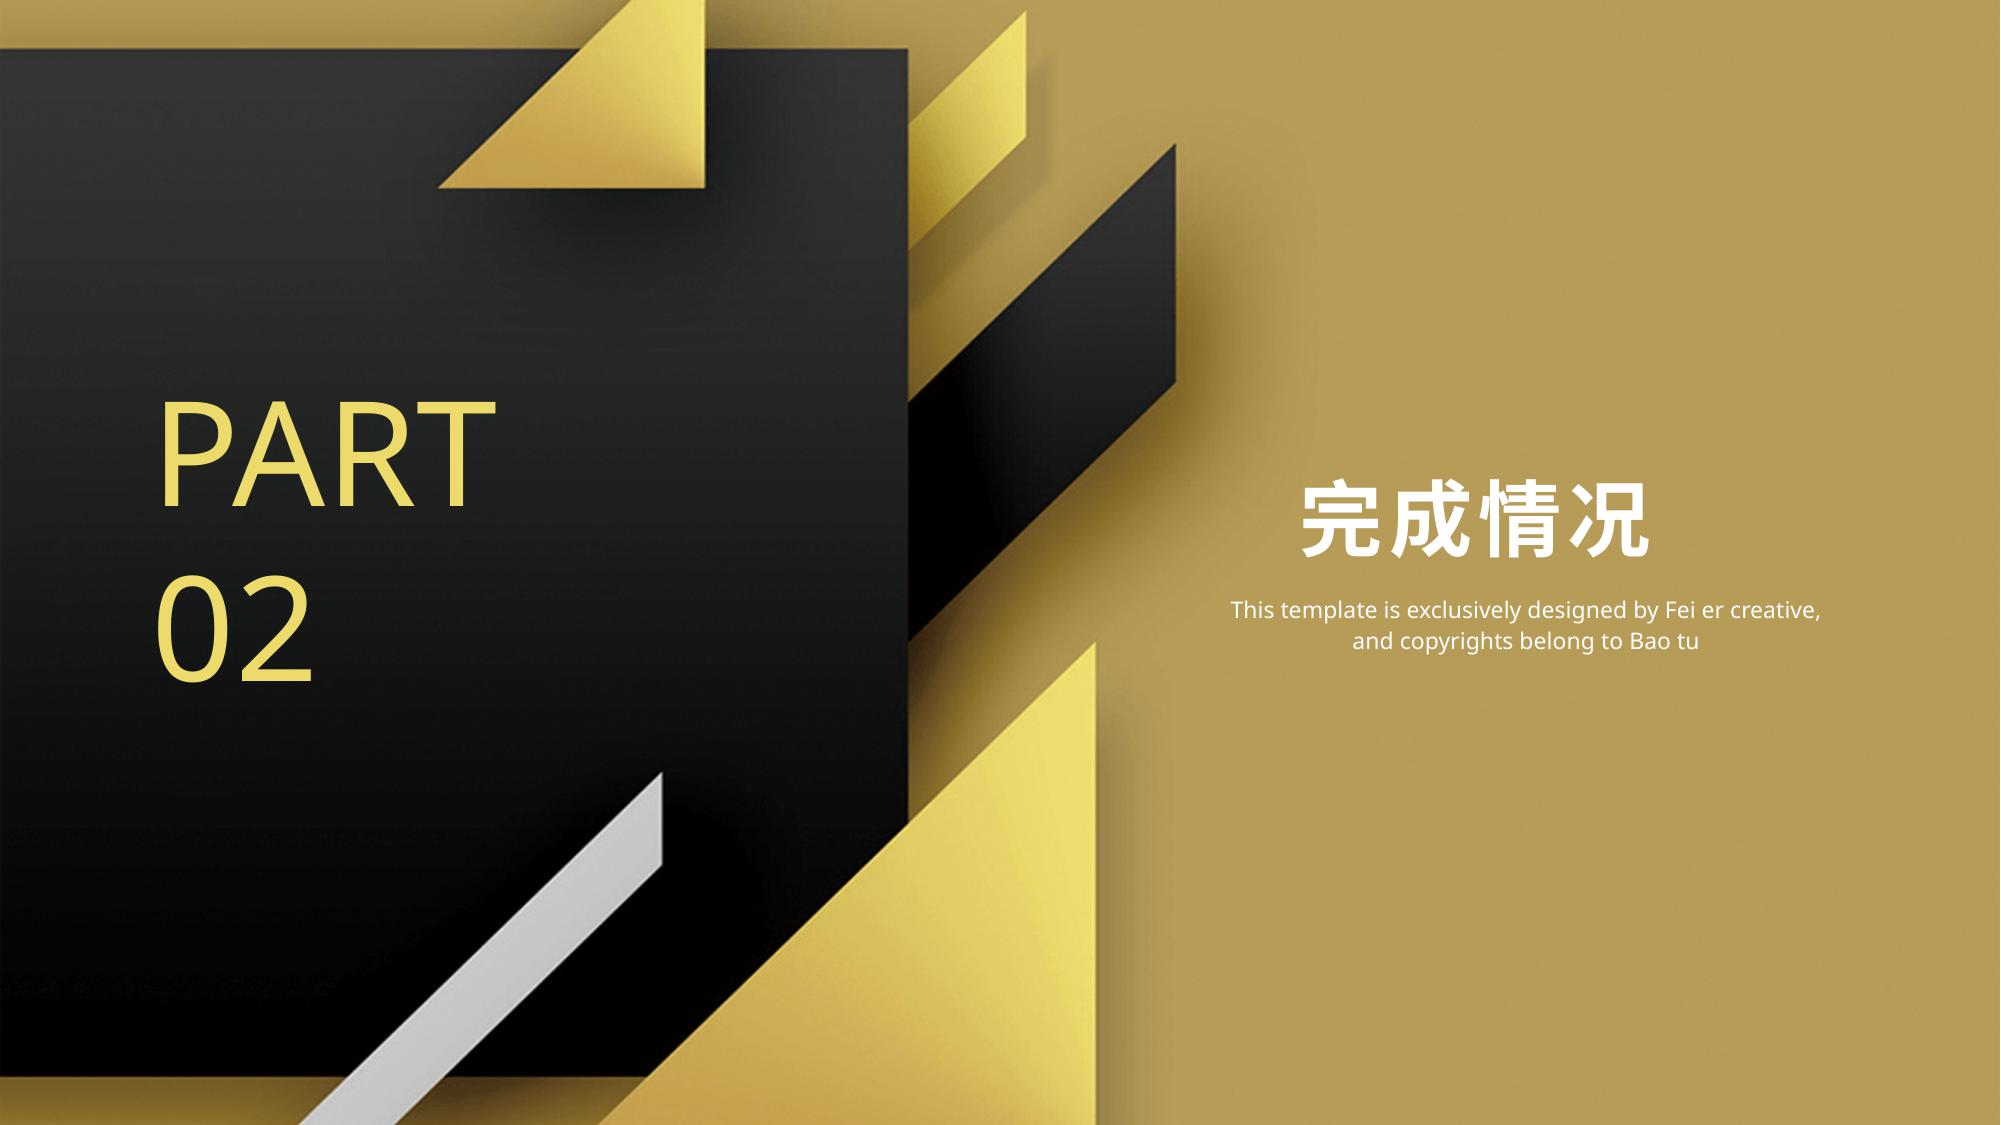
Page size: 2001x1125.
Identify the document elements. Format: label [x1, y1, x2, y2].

text_box [1195, 459, 1857, 663]
picture [0, 0, 2000, 1125]
